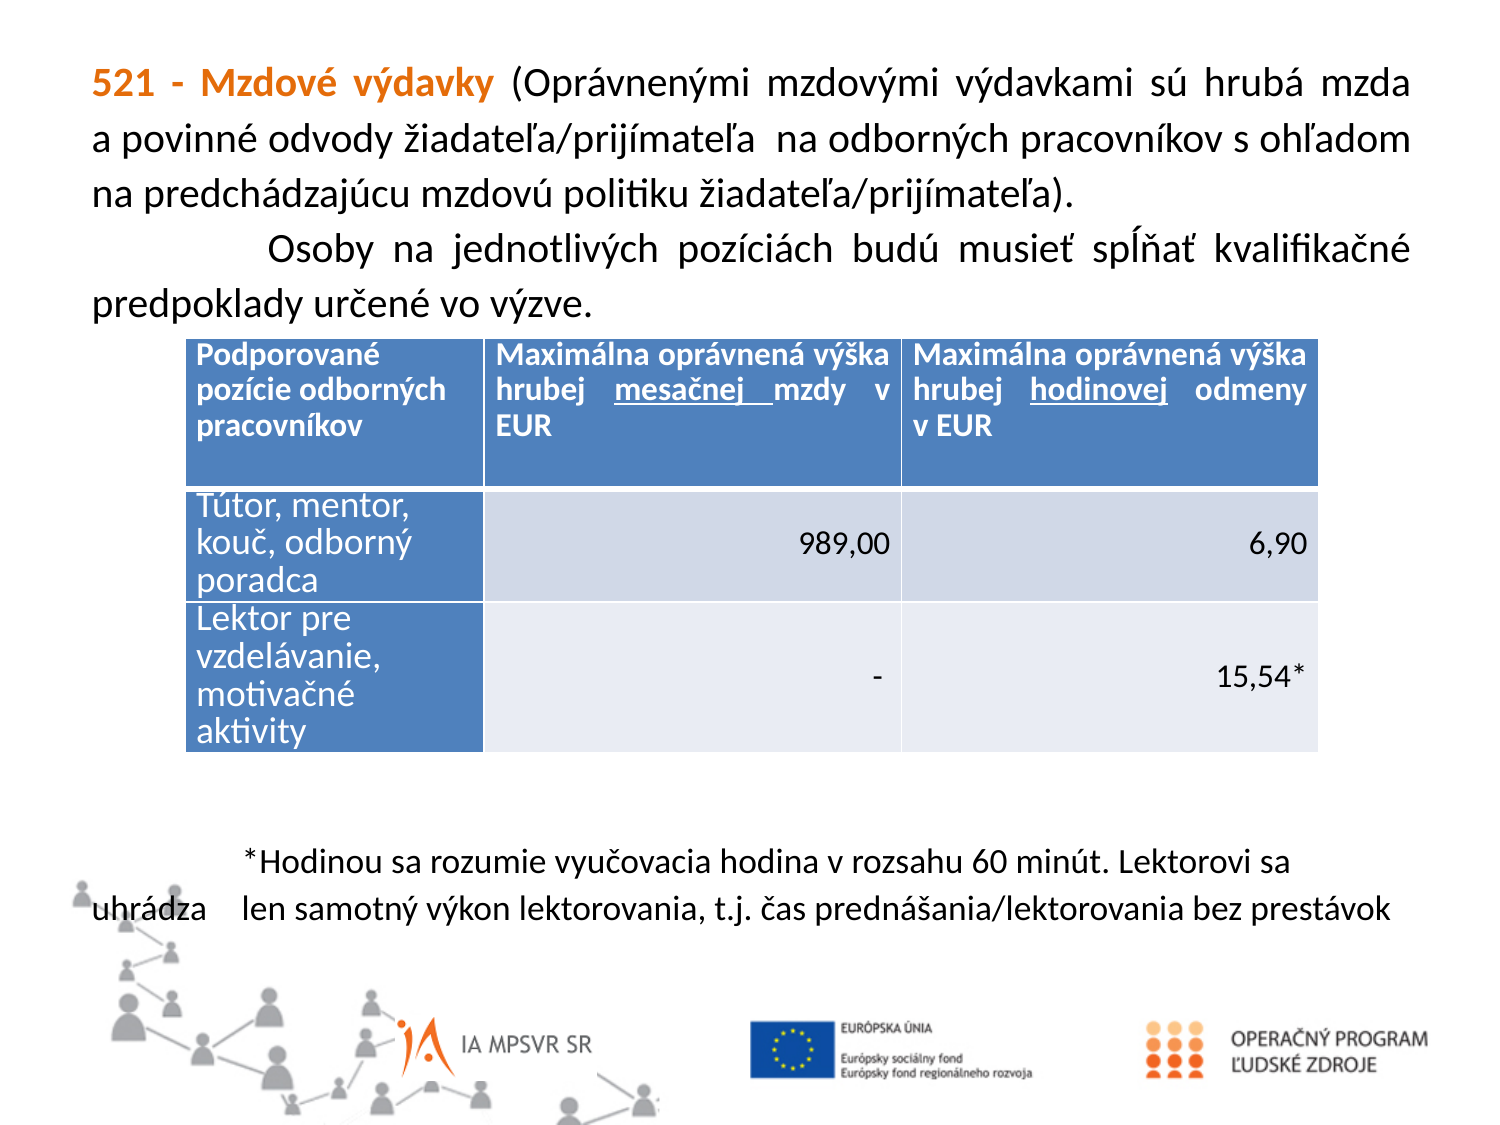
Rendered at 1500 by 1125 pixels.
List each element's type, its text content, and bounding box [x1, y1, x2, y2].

table_cell 989,00 [485, 492, 901, 601]
table_cell Tútor, mentor, kouč, odborný poradca [186, 492, 483, 601]
table_header Maximálna oprávnená výška hrubej mesačnej mzdy v EUR [485, 339, 901, 486]
table_cell 6,90 [902, 492, 1318, 601]
picture [0, 0, 1500, 1125]
table_cell 15,54* [902, 603, 1318, 752]
text_box [1018, 370, 1049, 475]
list 521 - Mzdové výdavky (Oprávnenými mzdovými výdavkami sú hrubá mzda a povinné odvody žiadateľa/prijímateľa na odborných pracovníkov s ohľadom na predchádzajúcu mzdovú politiku žiadateľa/prijímateľa). Osoby na jednotlivých pozíciách budú musieť spĺňať kvalifikačné predpoklady určené vo výzve. *Hodinou sa rozumie vyučovacia hodina v rozsahu 60 minút. Lektorovi sa uhrádza len samotný výkon lektorovania, t.j. čas prednášania/lektorovania bez prestávok [76, 231, 1427, 1024]
table_cell Lektor pre vzdelávanie, motivačné aktivity [186, 603, 483, 752]
table_cell - [485, 603, 901, 752]
text_box [76, 42, 1427, 231]
table_header Maximálna oprávnená výška hrubej hodinovej odmeny v EUR [902, 339, 1318, 486]
table_header Podporované pozície odborných pracovníkov [186, 339, 483, 486]
